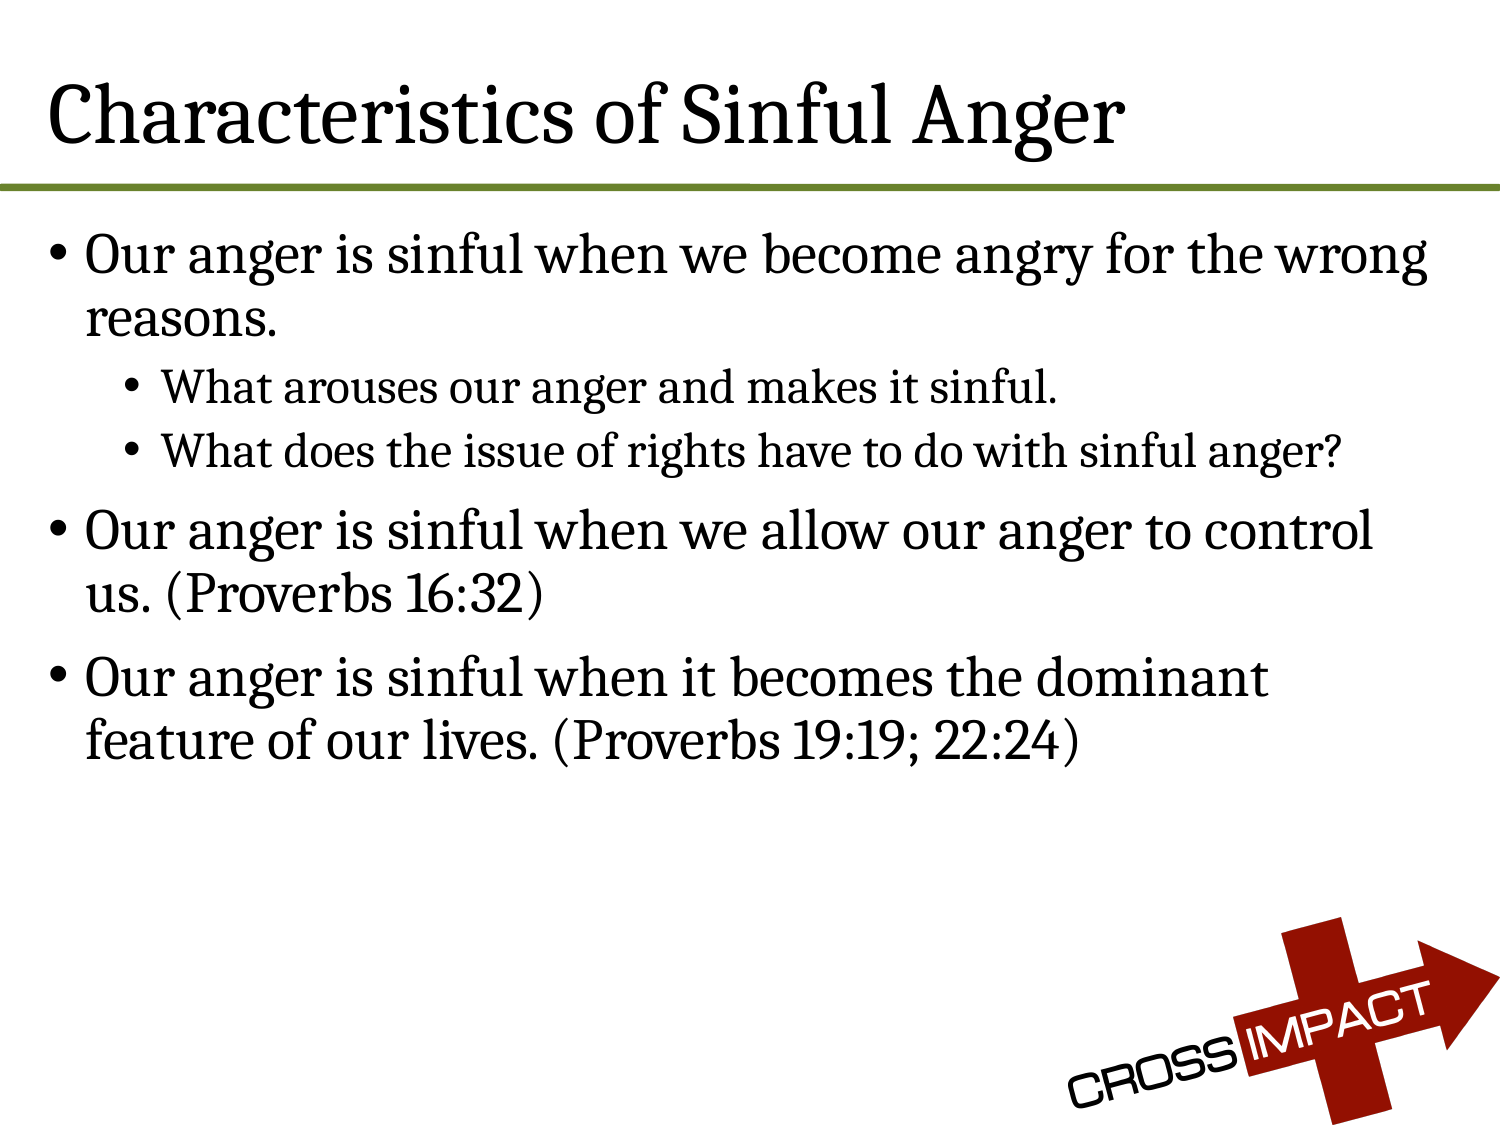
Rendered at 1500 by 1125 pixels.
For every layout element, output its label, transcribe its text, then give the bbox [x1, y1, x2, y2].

title Characteristics of Sinful Anger [33, 59, 1467, 170]
picture [1068, 917, 1500, 1125]
list Our anger is sinful when we become angry for the wrong reasons. What arouses our anger and makes it sinful. What does the issue of rights have to do with sinful anger? Our anger is sinful when we allow our anger to control us. (Proverbs 16:32) Our anger is sinful when it becomes the dominant feature of our lives. (Proverbs 19:19; 22:24) [33, 216, 1467, 918]
